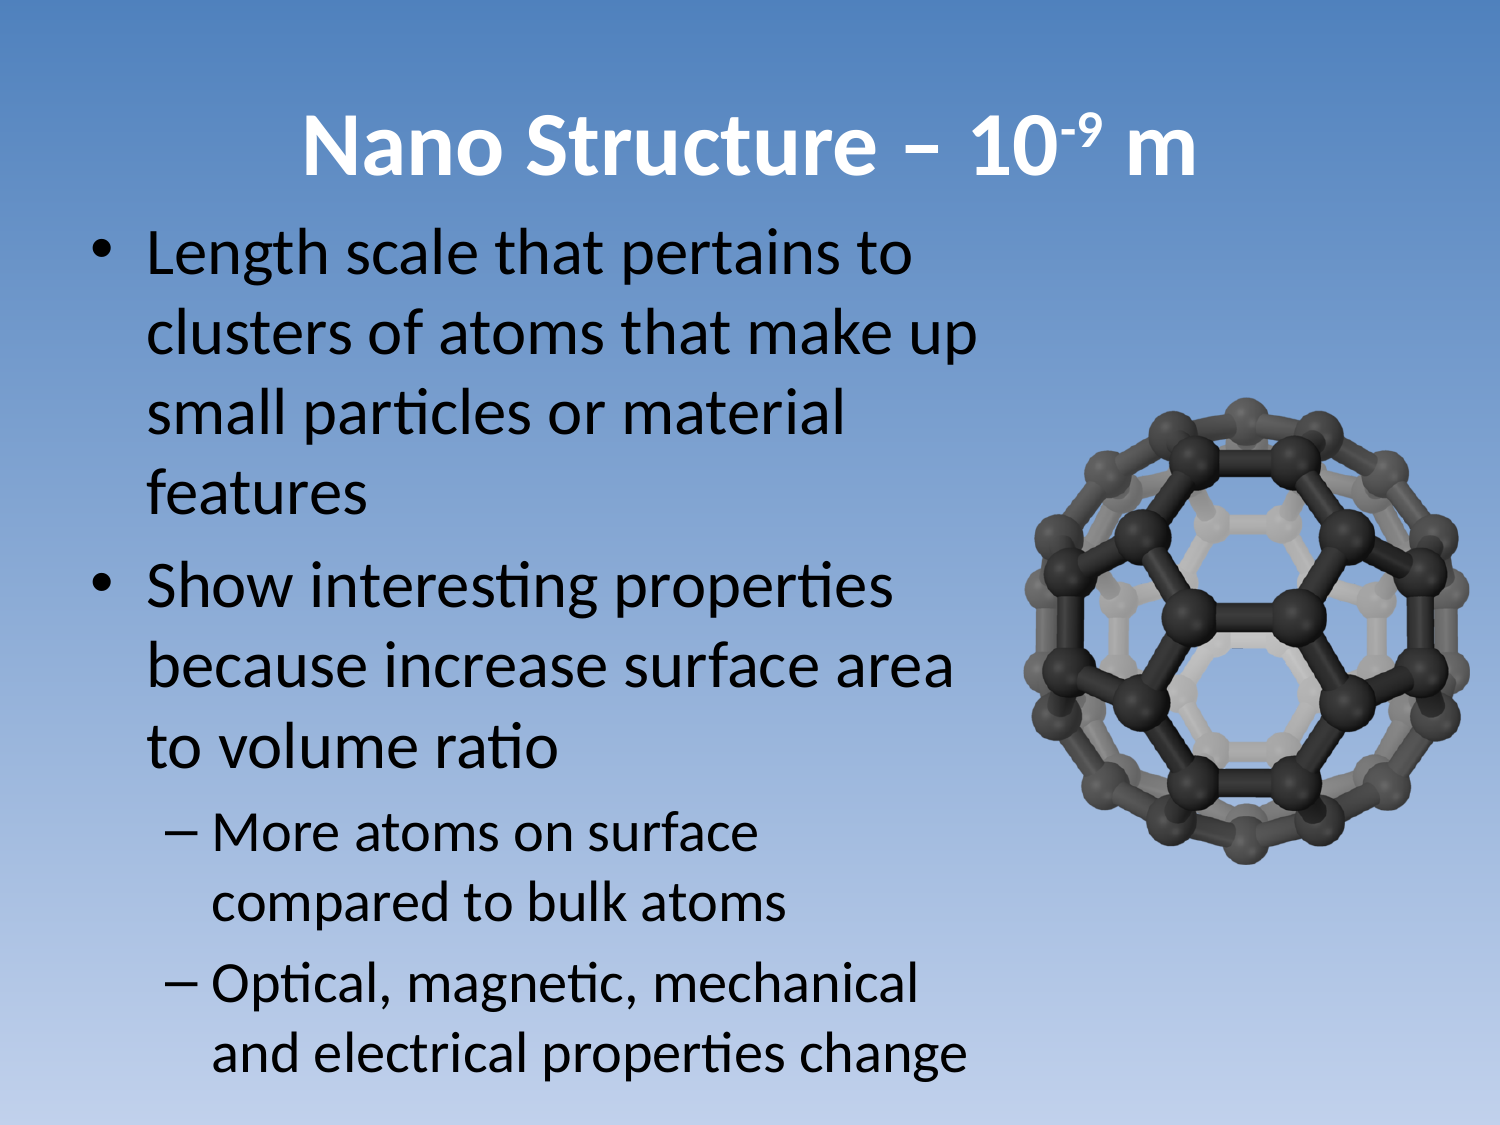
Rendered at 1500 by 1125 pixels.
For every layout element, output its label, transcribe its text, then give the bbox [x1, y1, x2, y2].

title Nano Structure – 10-9 m [75, 45, 1425, 233]
list Length scale that pertains to clusters of atoms that make up small particles or material features Show interesting properties because increase surface area to volume ratio More atoms on surface compared to bulk atoms Optical, magnetic, mechanical and electrical properties change [75, 200, 1013, 1100]
picture [1000, 374, 1493, 888]
